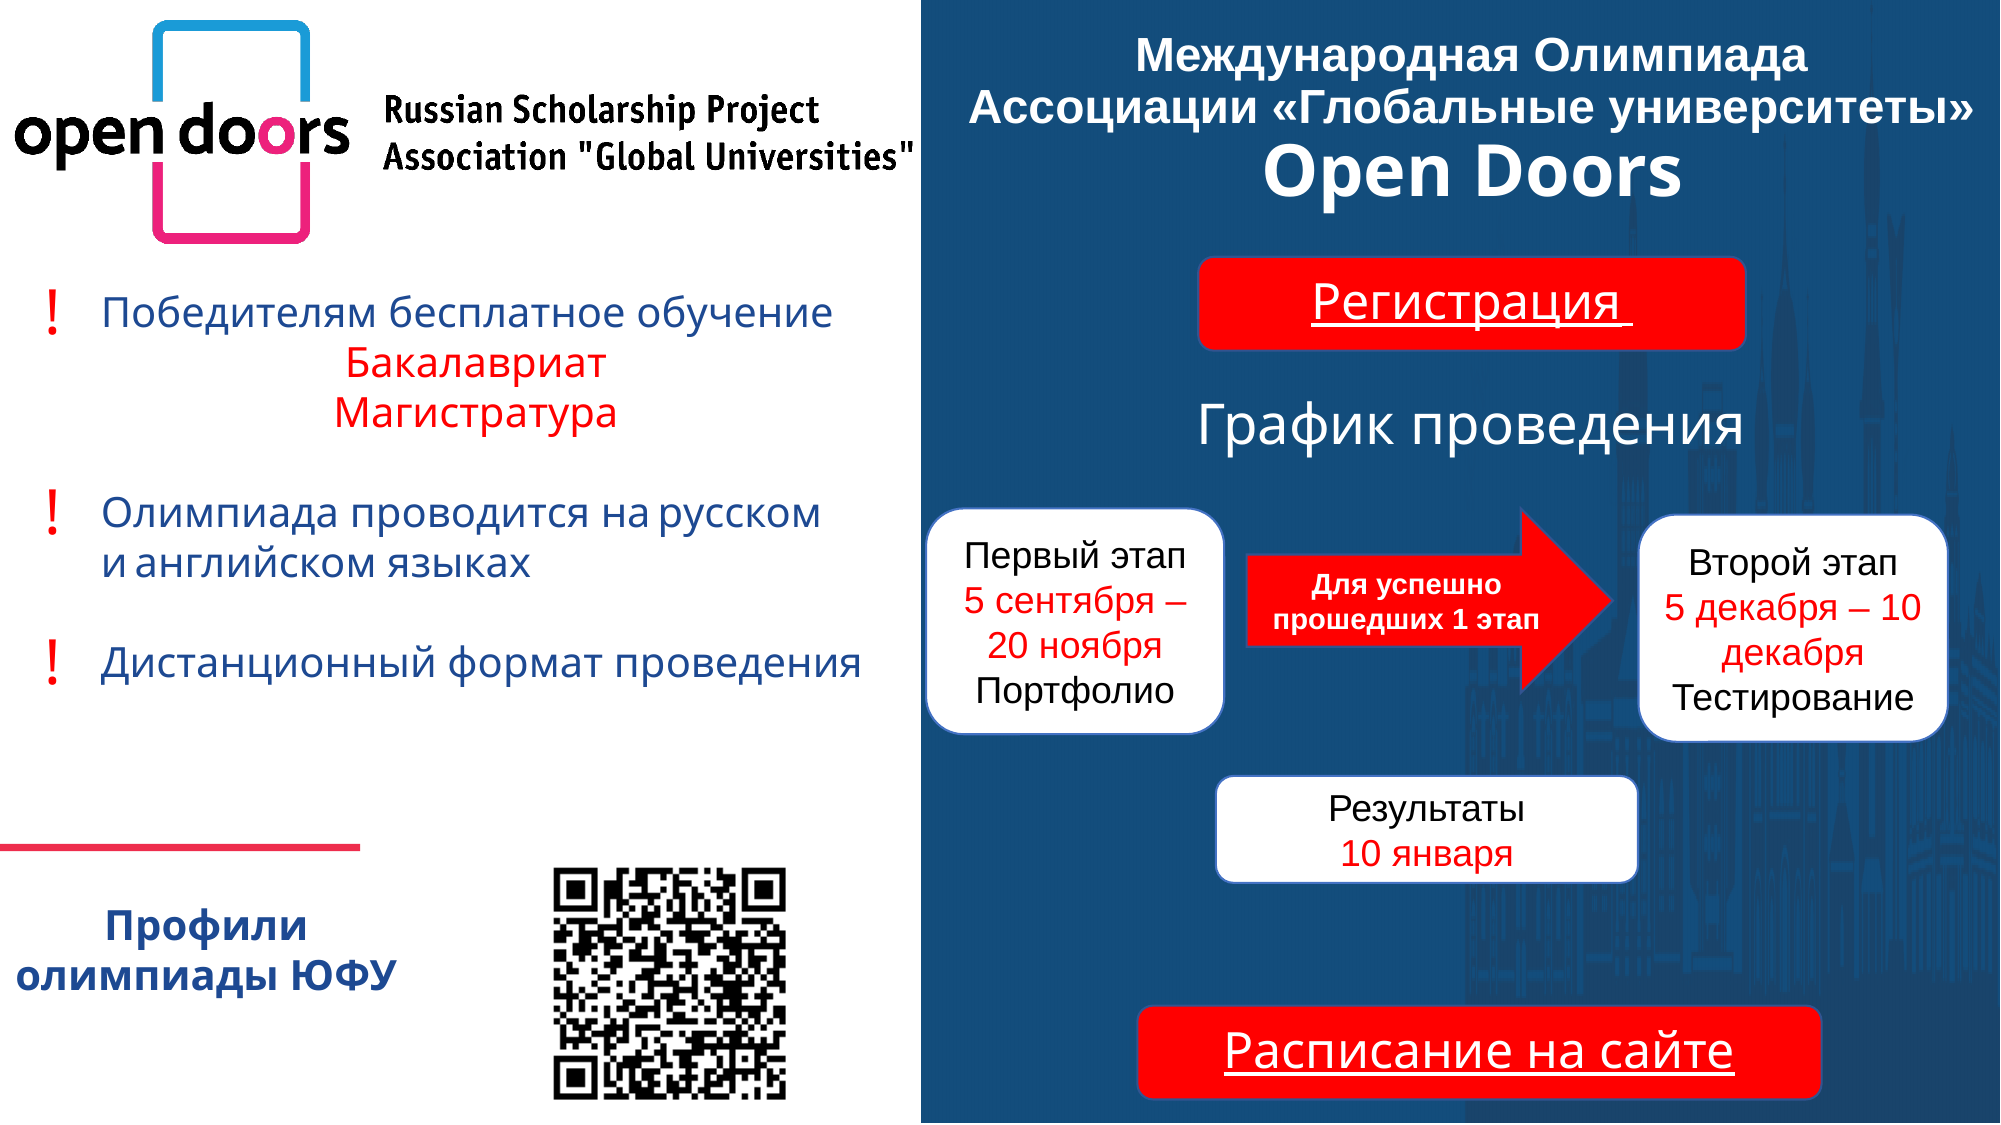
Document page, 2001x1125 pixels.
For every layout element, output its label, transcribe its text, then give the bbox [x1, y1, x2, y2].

text_box [0, 843, 361, 852]
picture [529, 843, 811, 1125]
picture [0, 0, 2000, 1123]
text_box Профили олимпиады ЮФУ [0, 891, 414, 1006]
text_box Победителям бесплатное обучение Бакалавриат Магистратура Олимпиада проводится на русском и английском языках Дистанционный формат проведения [29, 278, 921, 693]
